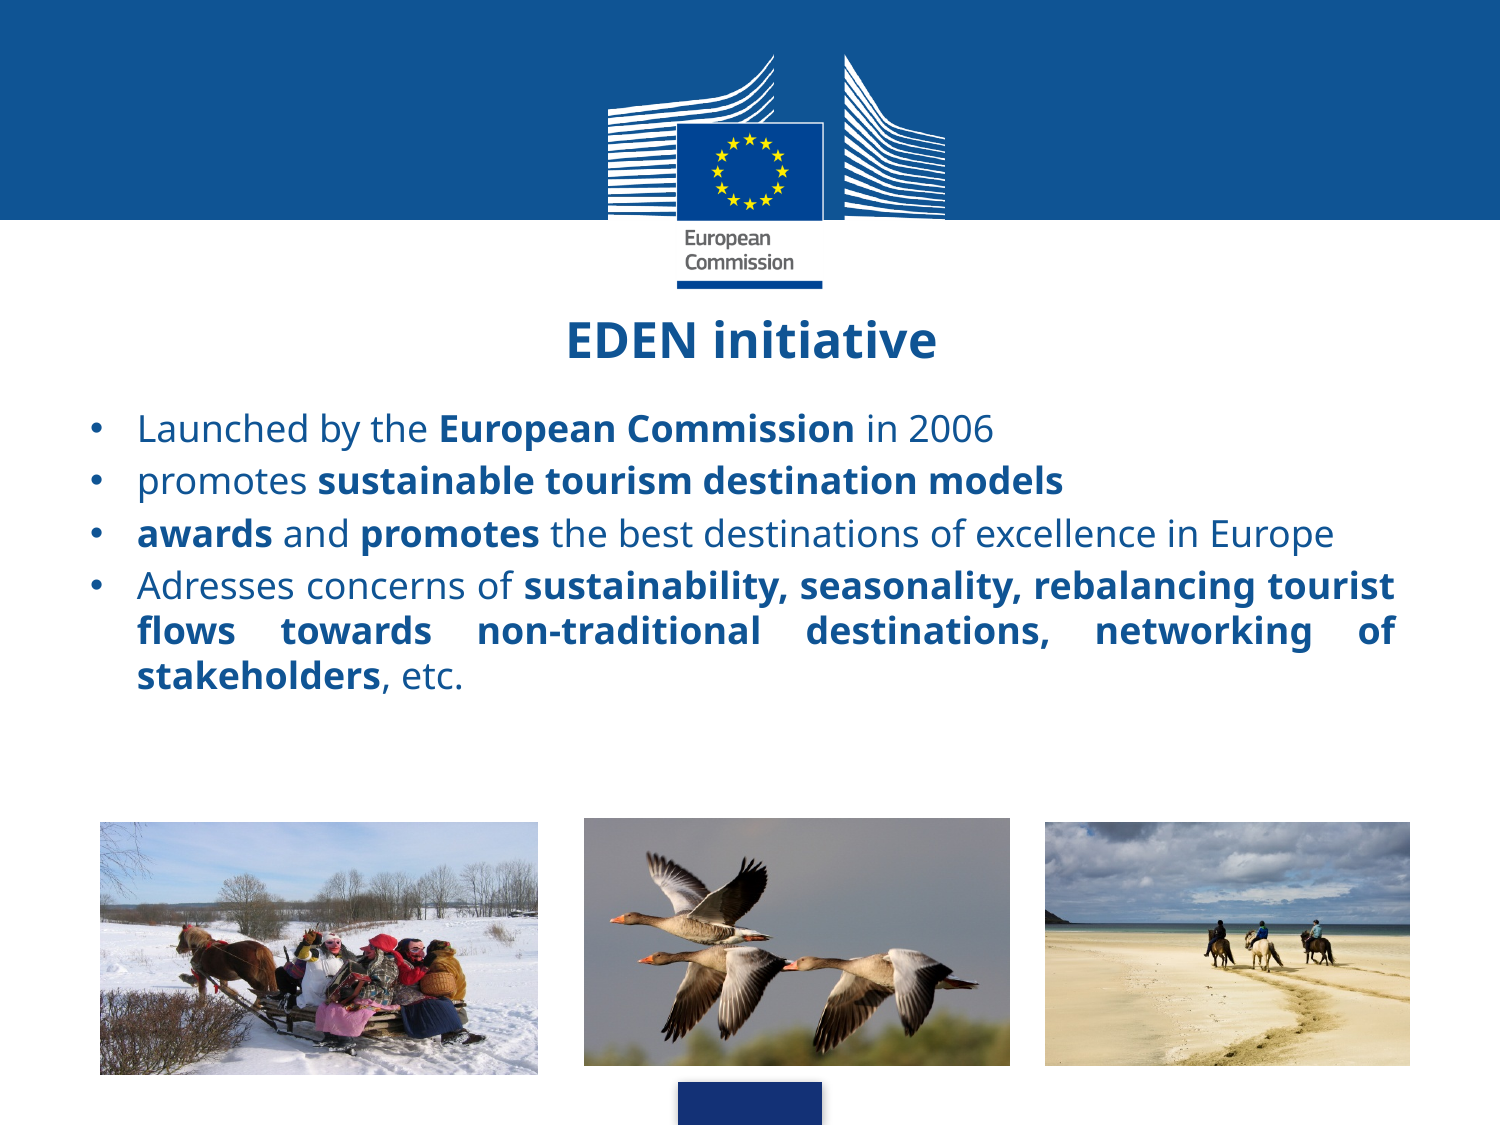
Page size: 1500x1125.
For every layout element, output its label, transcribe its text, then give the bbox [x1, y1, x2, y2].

picture [584, 818, 1011, 1066]
picture [99, 822, 538, 1075]
picture [1045, 822, 1410, 1066]
picture [608, 54, 945, 290]
title EDEN initiative [76, 290, 1427, 386]
list Launched by the European Commission in 2006 promotes sustainable tourism destination models awards and promotes the best destinations of excellence in Europe Adresses concerns of sustainability, seasonality, rebalancing tourist flows towards non-traditional destinations, networking of stakeholders, etc. [75, 397, 1412, 787]
